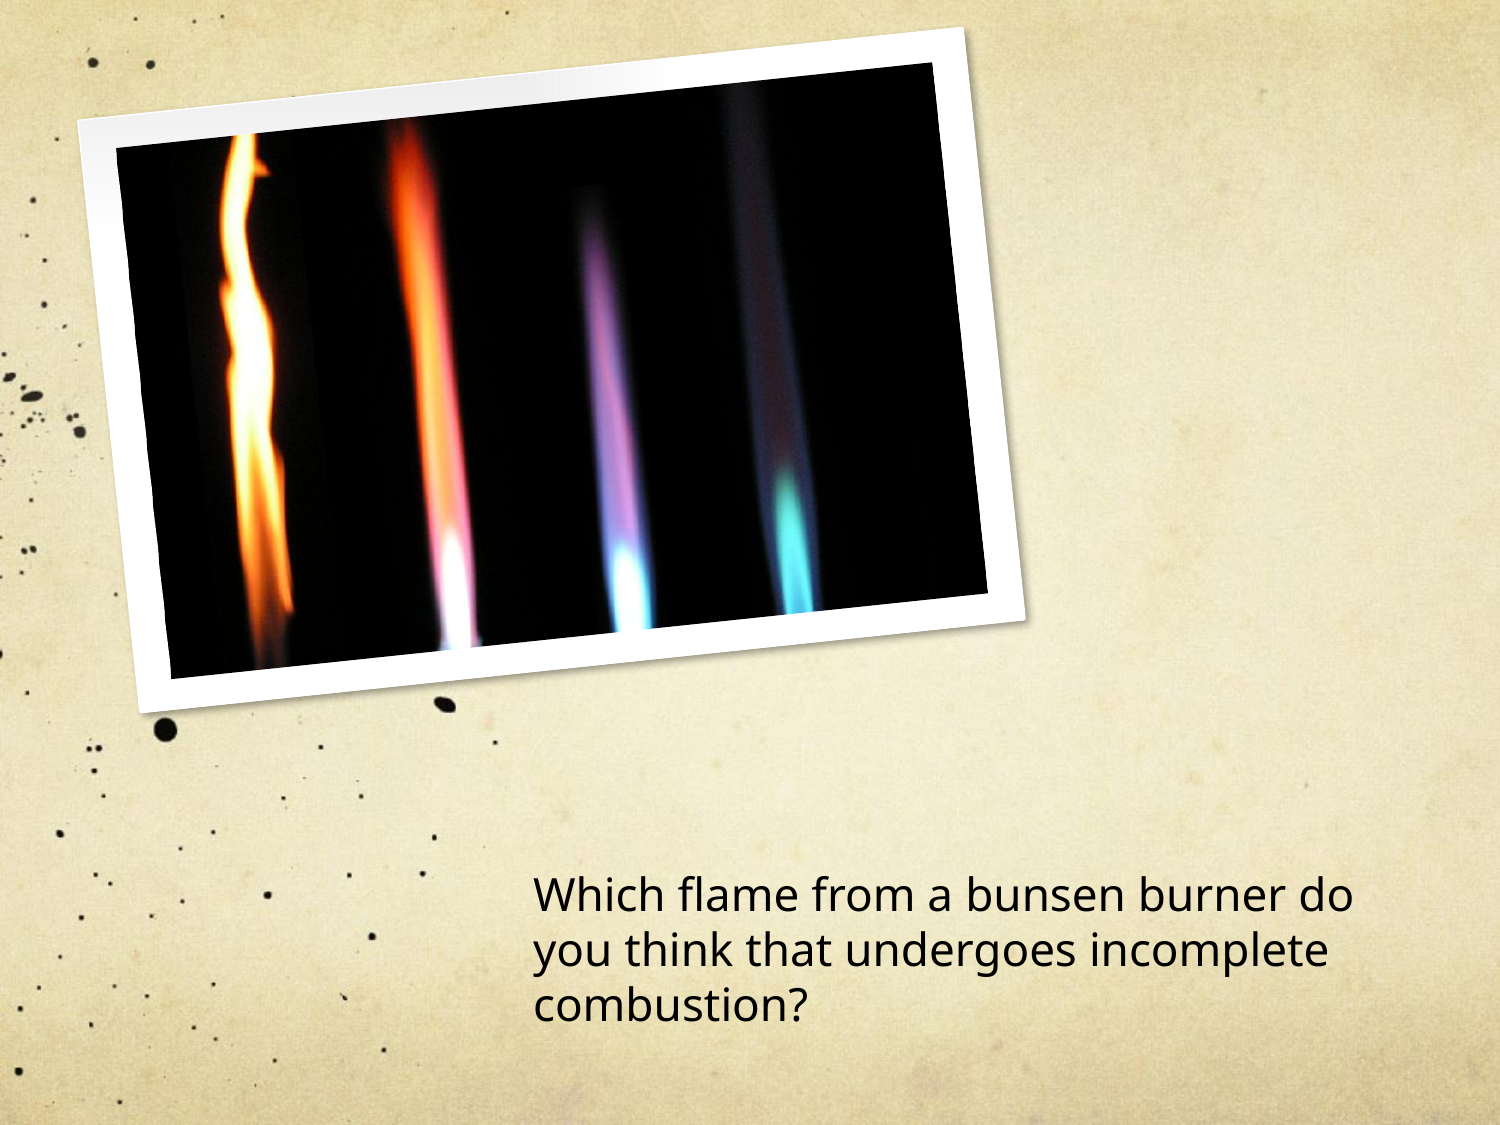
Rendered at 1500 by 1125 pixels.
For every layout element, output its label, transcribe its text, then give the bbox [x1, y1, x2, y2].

picture [0, 0, 1500, 1125]
list Which flame from a bunsen burner do you think that undergoes incomplete combustion? [518, 858, 1426, 1000]
